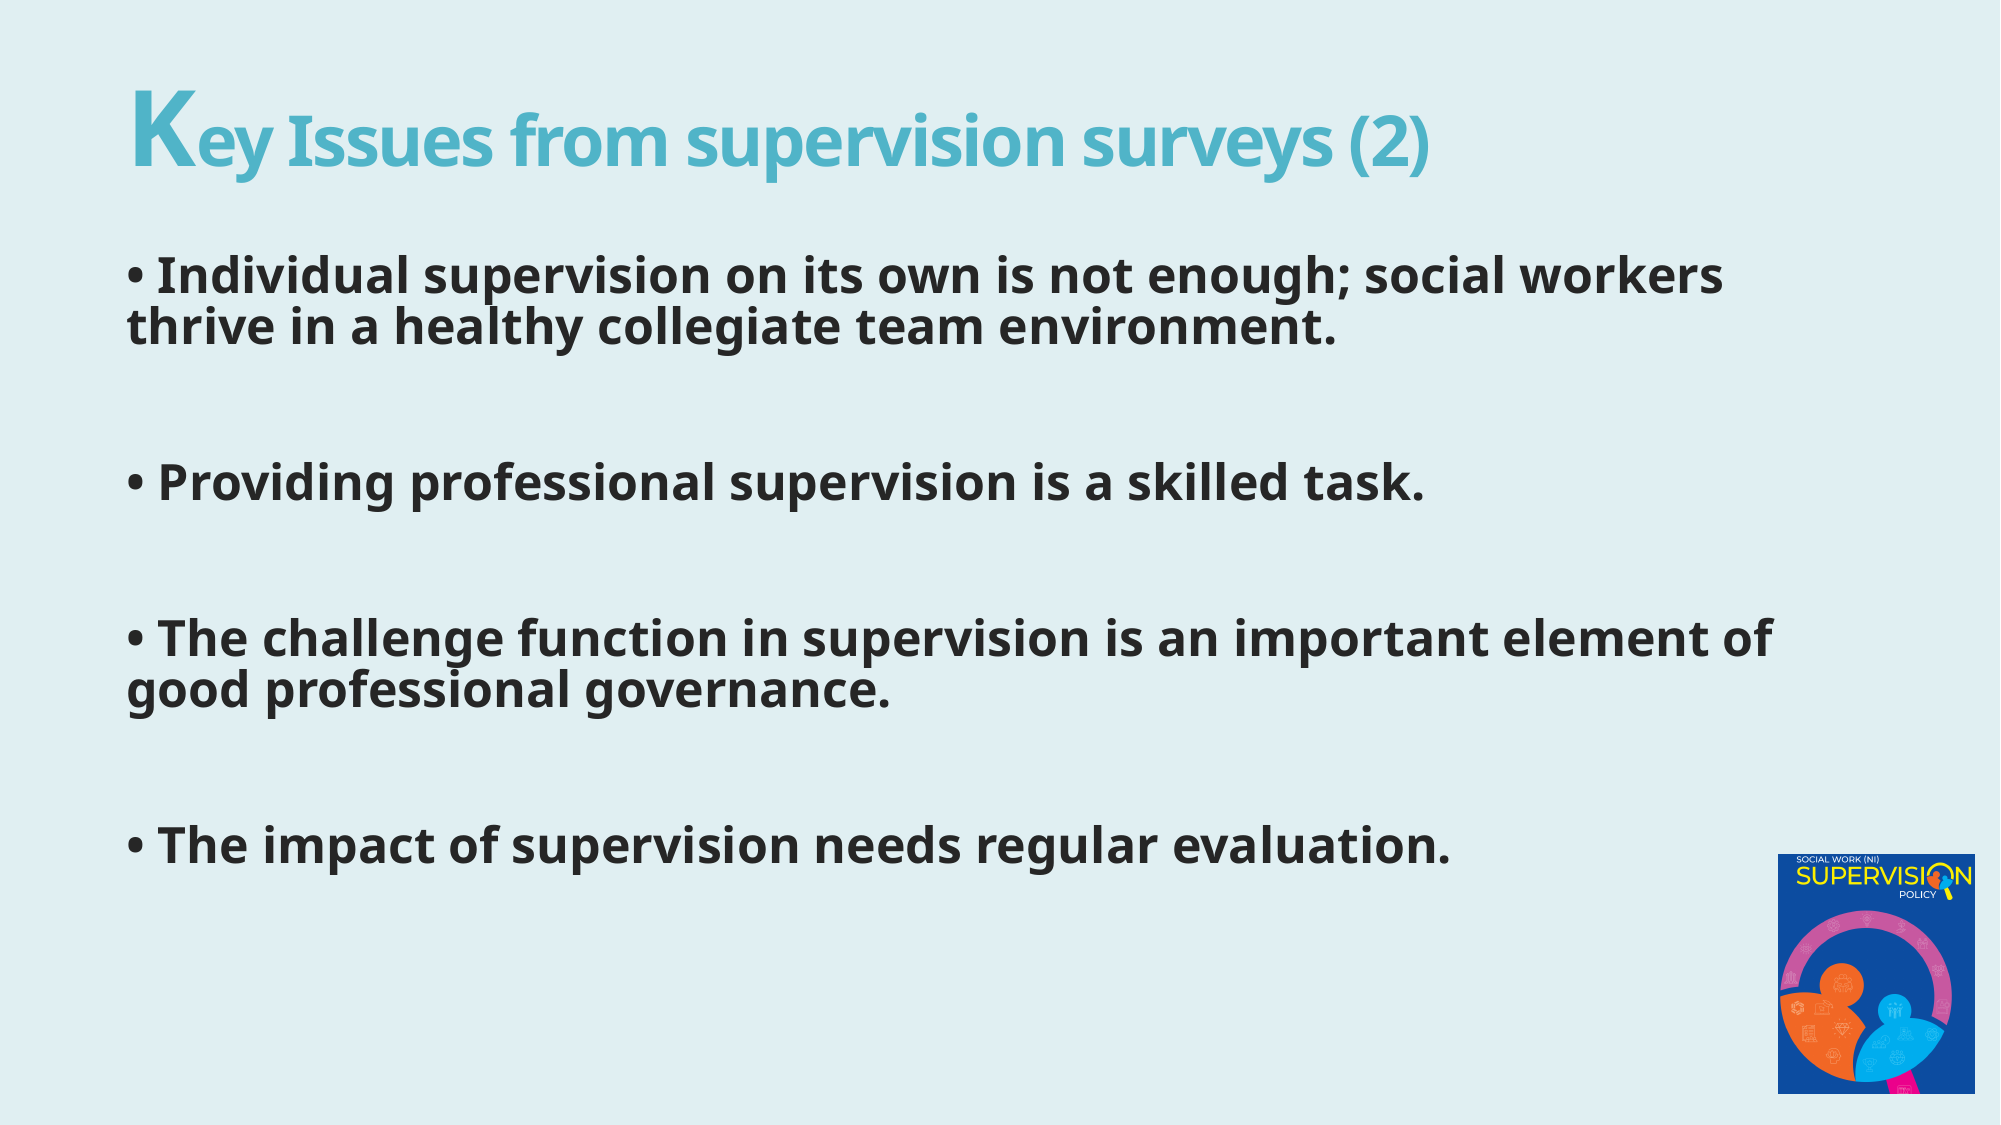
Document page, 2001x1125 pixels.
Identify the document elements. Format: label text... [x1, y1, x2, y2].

picture [1777, 853, 1975, 1094]
title Key Issues from supervision surveys (2) [111, 71, 1522, 197]
list • Individual supervision on its own is not enough; social workers thrive in a healthy collegiate team environment. • Providing professional supervision is a skilled task. • The challenge function in supervision is an important element of good professional governance. • The impact of supervision needs regular evaluation. [111, 245, 1849, 1054]
